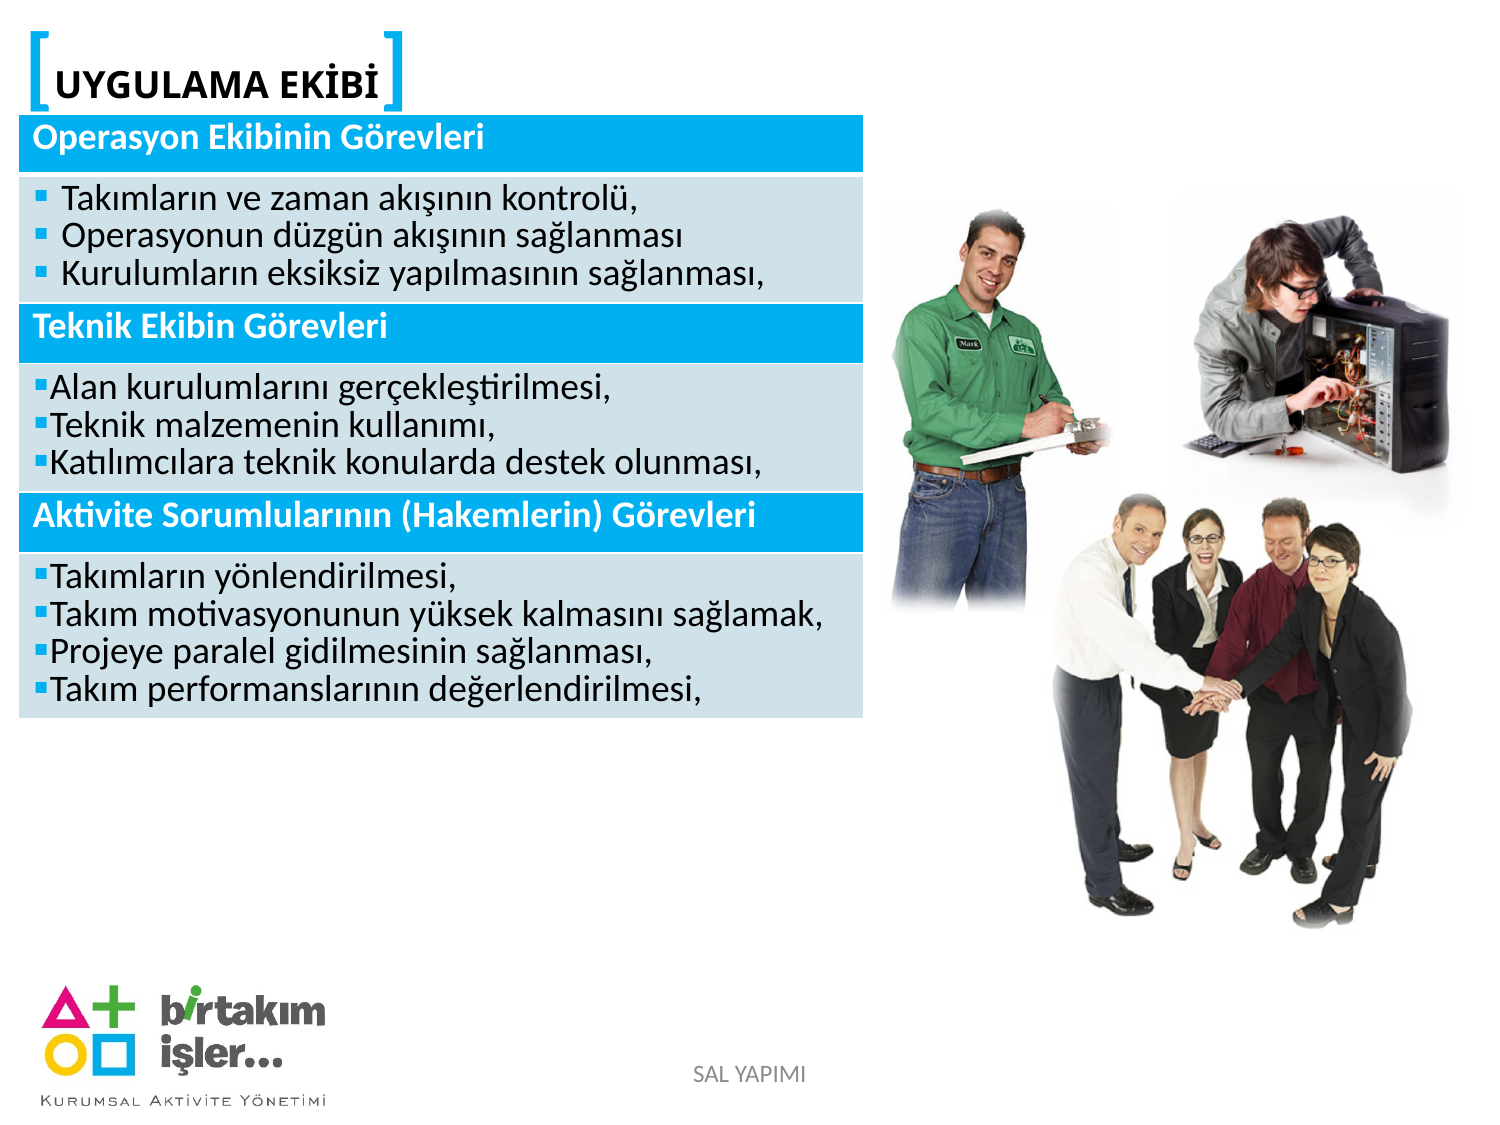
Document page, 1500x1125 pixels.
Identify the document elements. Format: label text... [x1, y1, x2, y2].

text_box [UYGULAMA EKİBİ] [9, 0, 424, 125]
table_cell Aktivite Sorumlularının (Hakemlerin) Görevleri [19, 493, 863, 552]
table_cell Takımların yönlendirilmesi, Takım motivasyonunun yüksek kalmasını sağlamak, Projeye paralel gidilmesinin sağlanması, Takım performanslarının değerlendirilmesi, [19, 554, 863, 718]
picture [878, 187, 1467, 942]
table_cell Takımların ve zaman akışının kontrolü, Operasyonun düzgün akışının sağlanması Kurulumların eksiksiz yapılmasının sağlanması, [19, 177, 863, 302]
table_header Operasyon Ekibinin Görevleri [19, 115, 863, 172]
table_cell Alan kurulumlarını gerçekleştirilmesi, Teknik malzemenin kullanımı, Katılımcılara teknik konularda destek olunması, [19, 364, 863, 491]
table_cell Teknik Ekibin Görevleri [19, 304, 863, 363]
picture [41, 985, 326, 1107]
footer SAL YAPIMI [512, 1042, 988, 1103]
